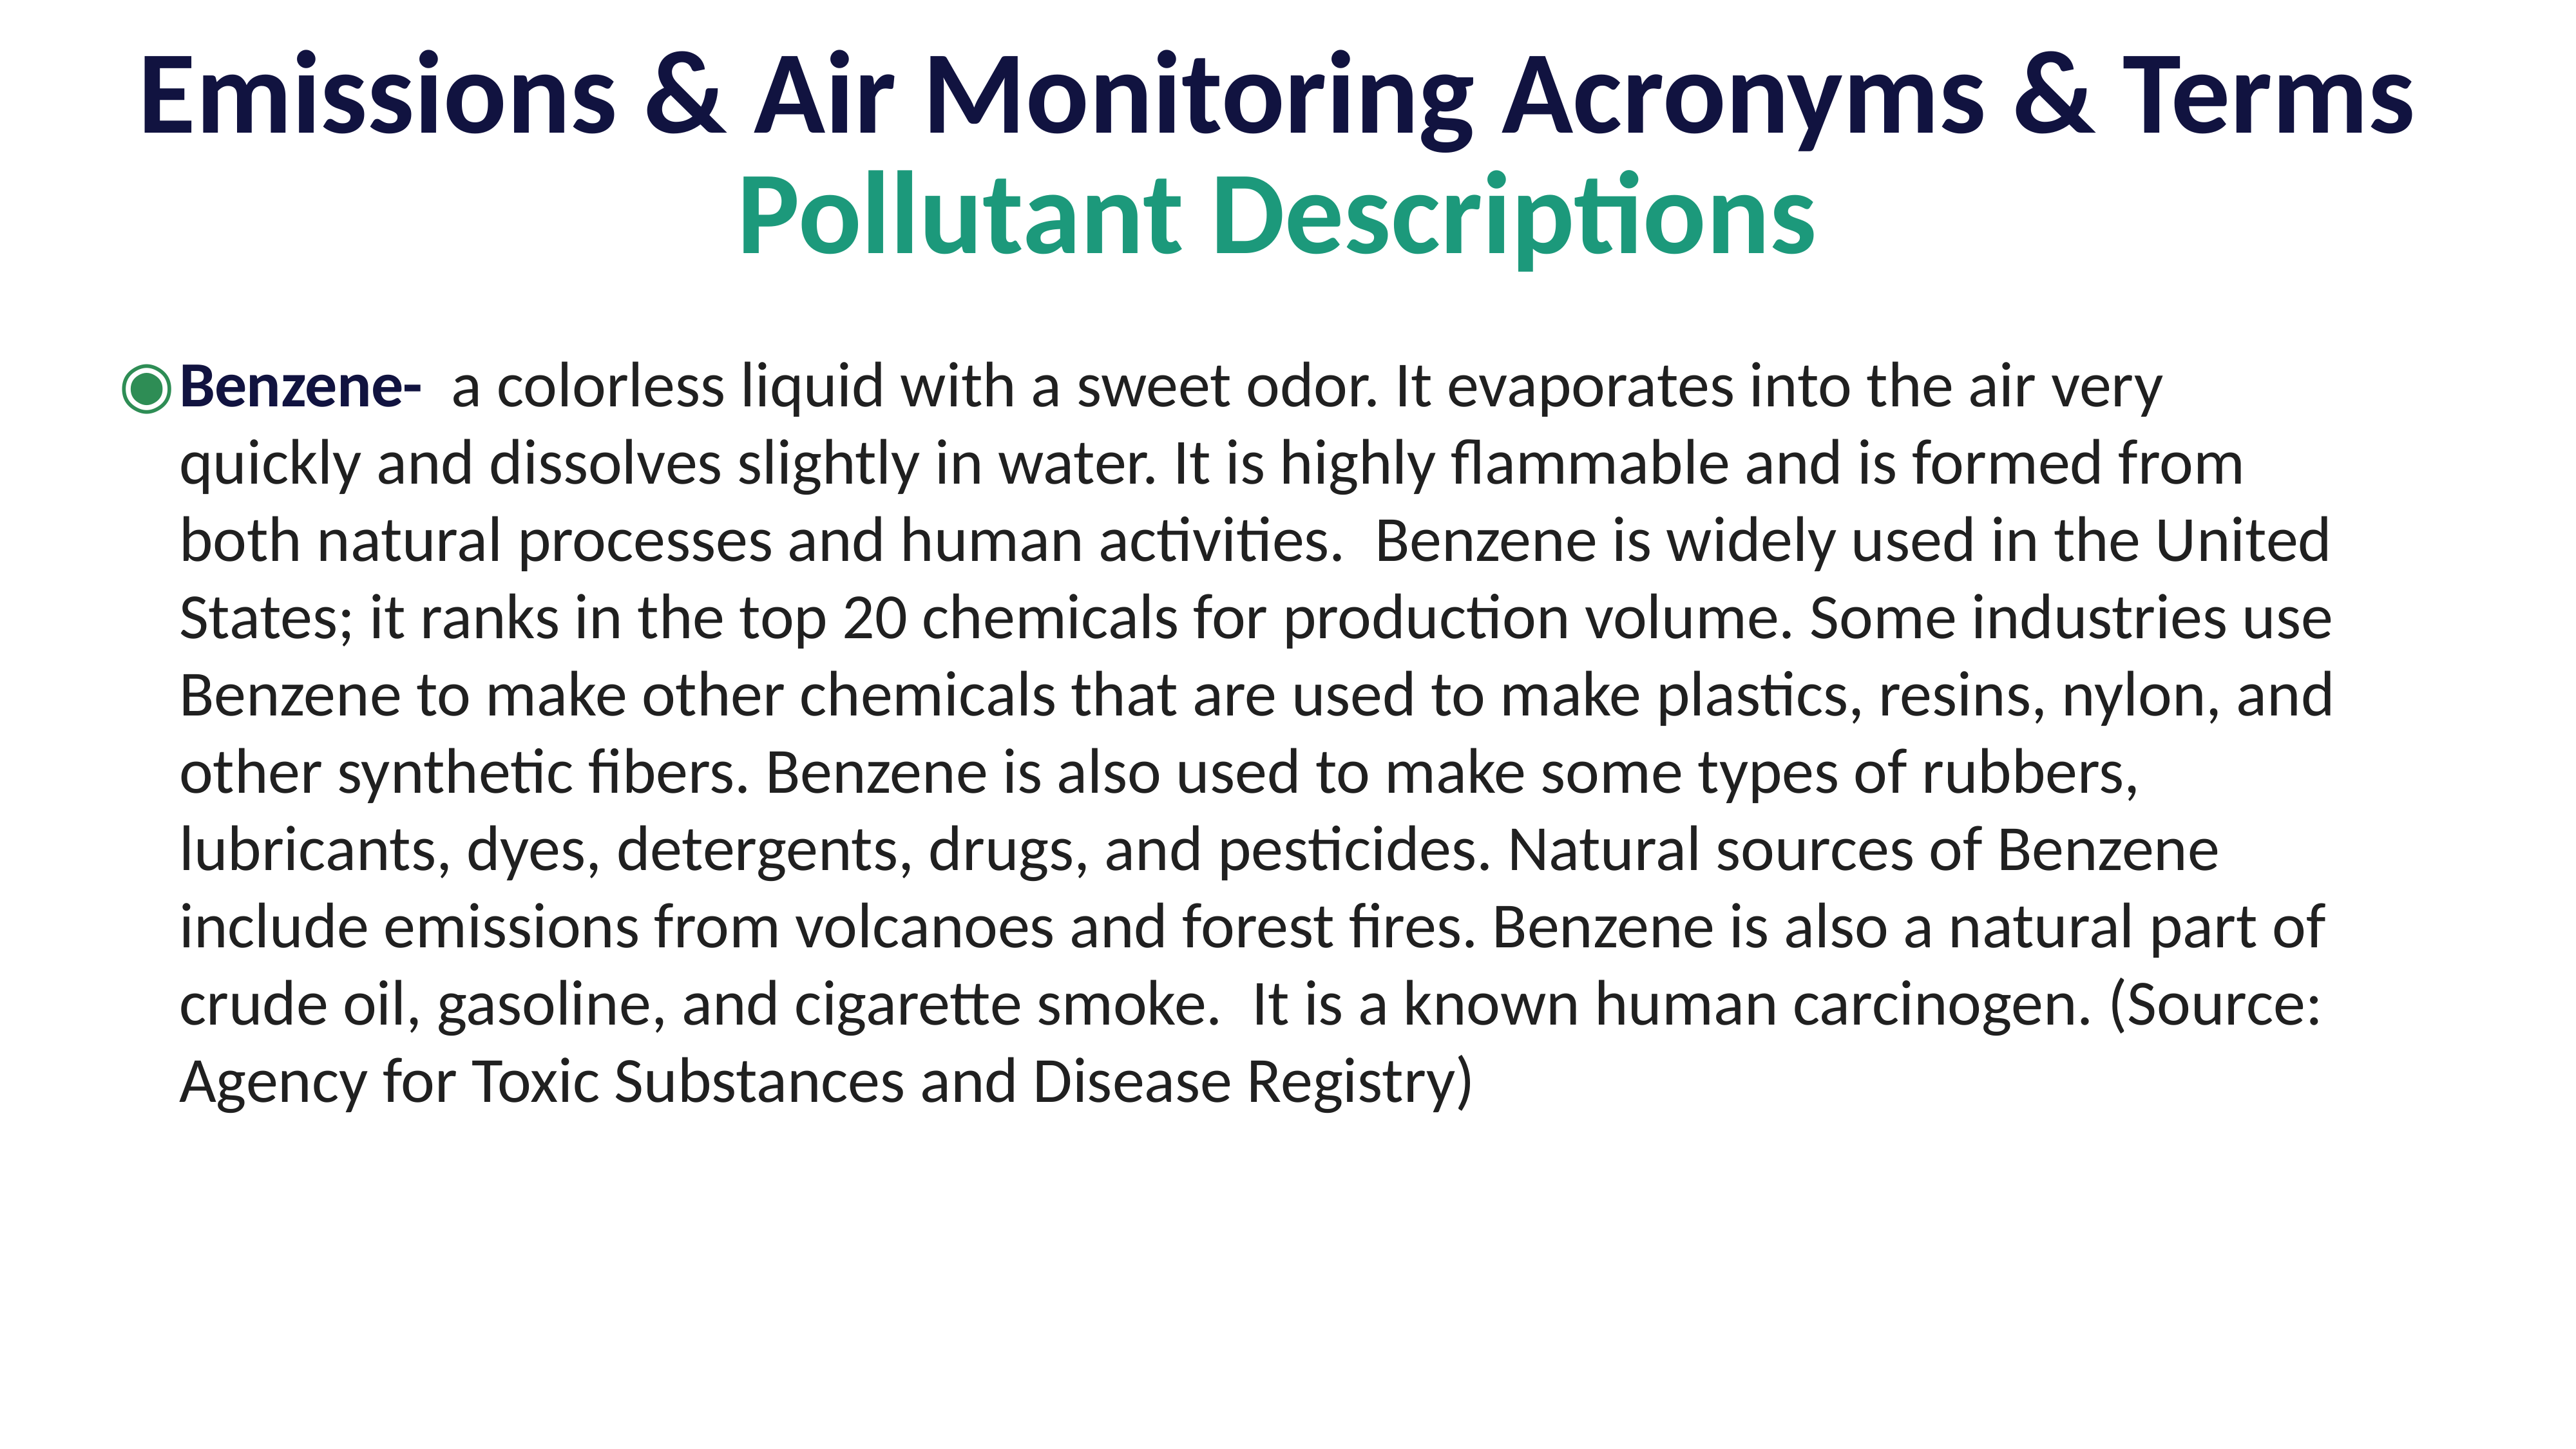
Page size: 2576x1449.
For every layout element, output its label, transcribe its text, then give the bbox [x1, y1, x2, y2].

text_box Benzene- a colorless liquid with a sweet odor. It evaporates into the air very quickly and dissolves slightly in water. It is highly flammable and is formed from both natural processes and human activities. Benzene is widely used in the United States; it ranks in the top 20 chemicals for production volume. Some industries use Benzene to make other chemicals that are used to make plastics, resins, nylon, and other synthetic fibers. Benzene is also used to make some types of rubbers, lubricants, dyes, detergents, drugs, and pesticides. Natural sources of Benzene include emissions from volcanoes and forest fires. Benzene is also a natural part of crude oil, gasoline, and cigarette smoke. It is a known human carcinogen. (Source: Agency for Toxic Substances and Disease Registry) [109, 337, 2367, 1269]
text_box Emissions & Air Monitoring Acronyms & Terms Pollutant Descriptions [109, 32, 2447, 274]
